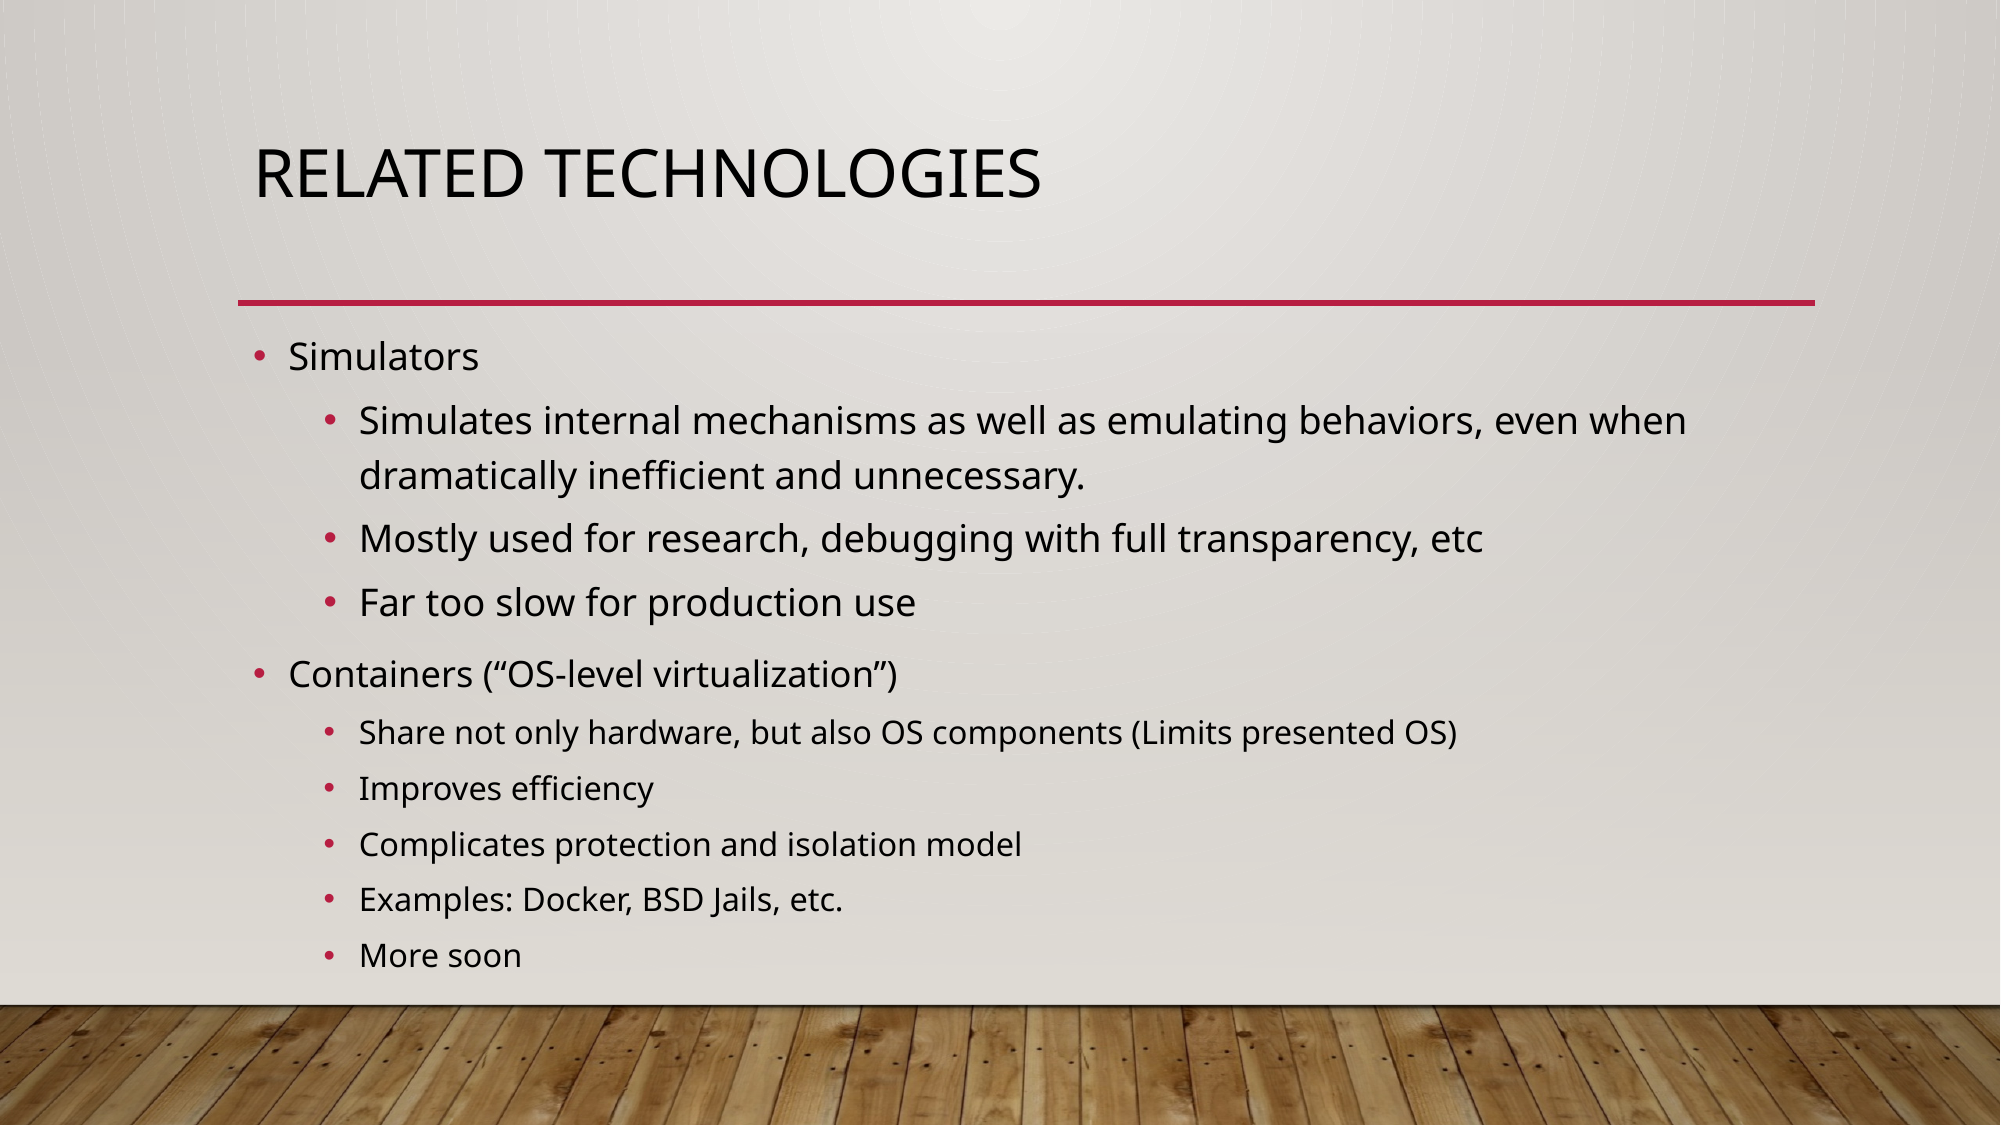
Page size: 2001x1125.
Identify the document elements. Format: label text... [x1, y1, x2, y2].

picture [0, 1005, 2000, 1125]
title Related Technologies [238, 131, 1814, 305]
list Simulators Simulates internal mechanisms as well as emulating behaviors, even when dramatically inefficient and unnecessary. Mostly used for research, debugging with full transparency, etc Far too slow for production use Containers (“OS-level virtualization”) Share not only hardware, but also OS components (Limits presented OS) Improves efficiency Complicates protection and isolation model Examples: Docker, BSD Jails, etc. More soon [238, 316, 1814, 984]
